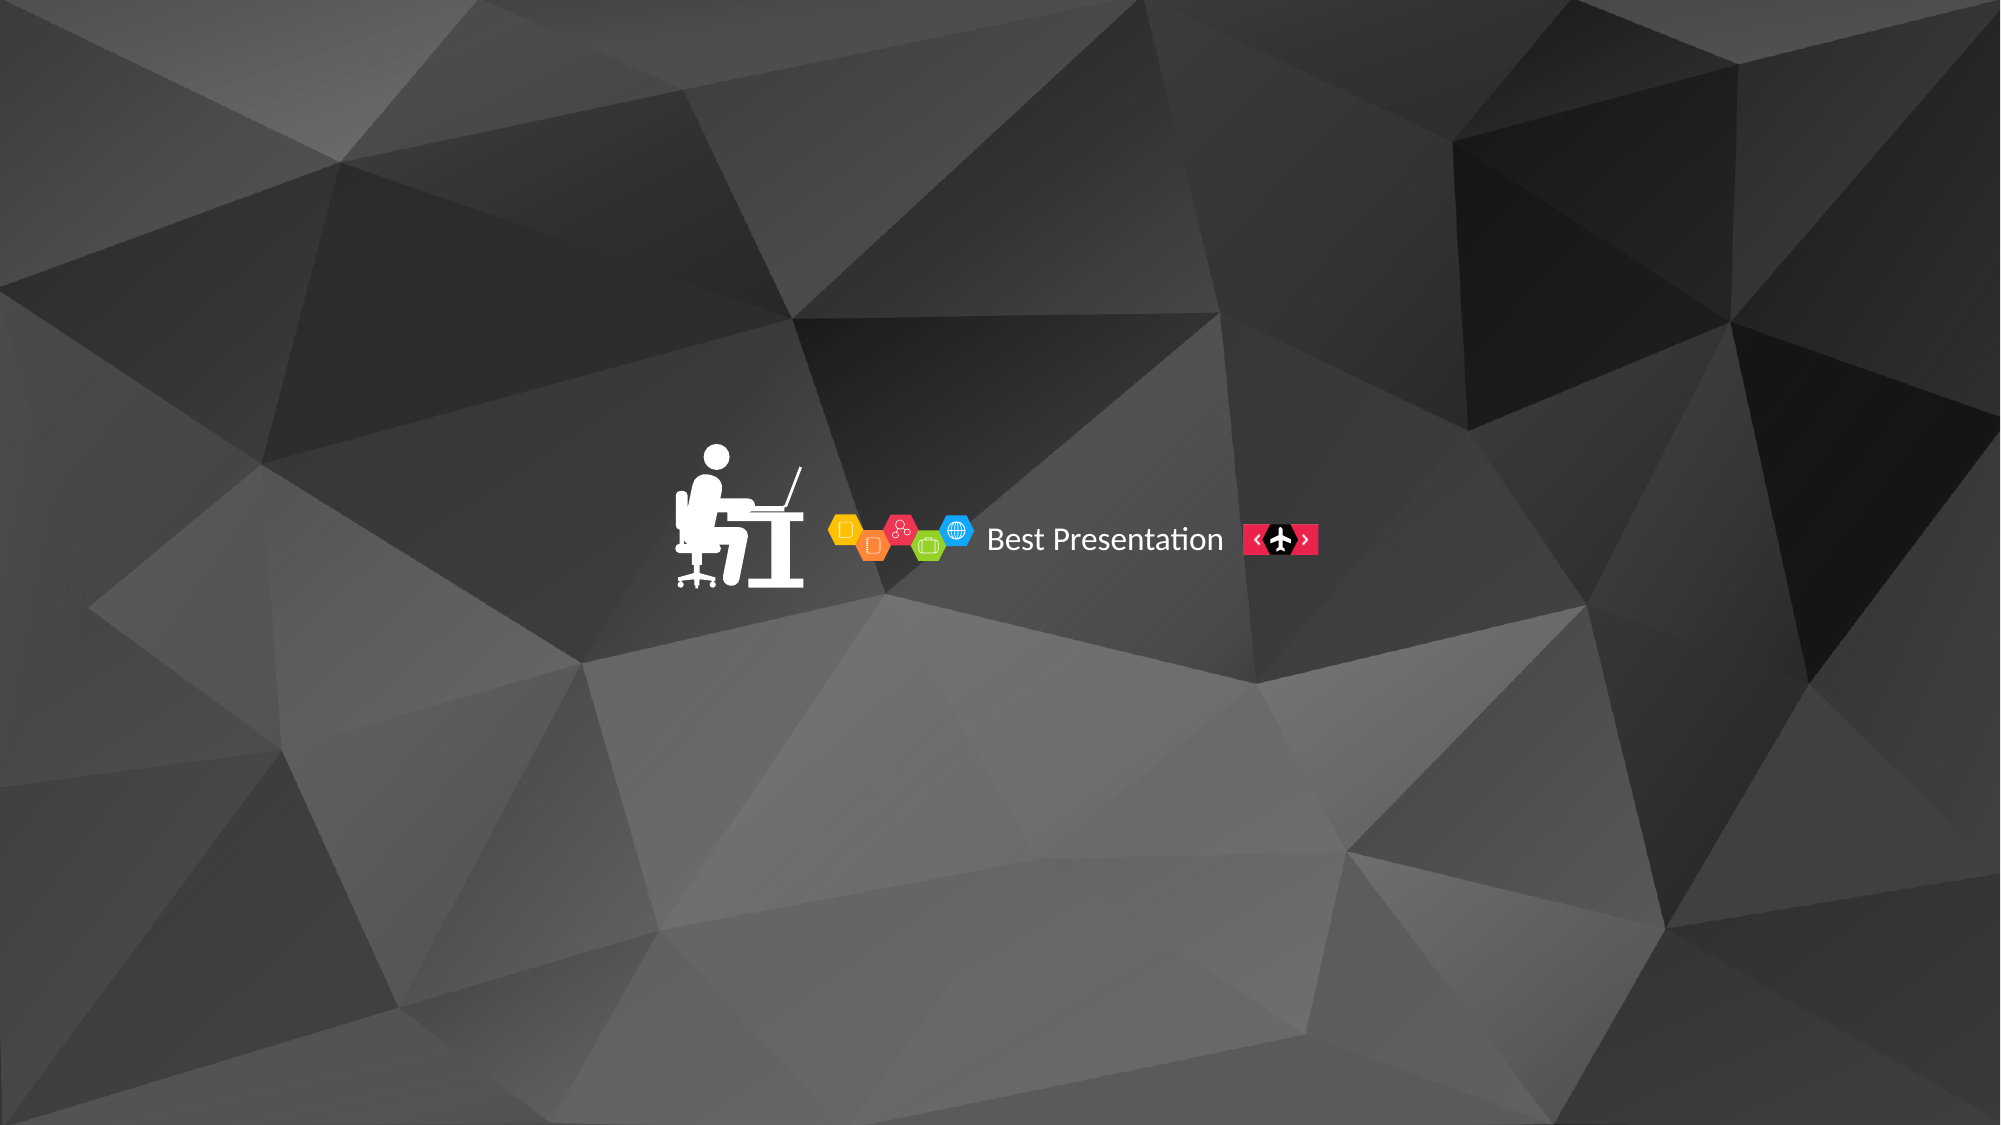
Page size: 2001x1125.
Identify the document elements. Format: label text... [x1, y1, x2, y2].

text_box [675, 466, 804, 589]
text_box Best Presentation [972, 509, 1240, 565]
picture [0, 0, 2001, 1125]
text_box [703, 443, 730, 470]
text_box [827, 514, 975, 561]
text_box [1243, 524, 1319, 555]
